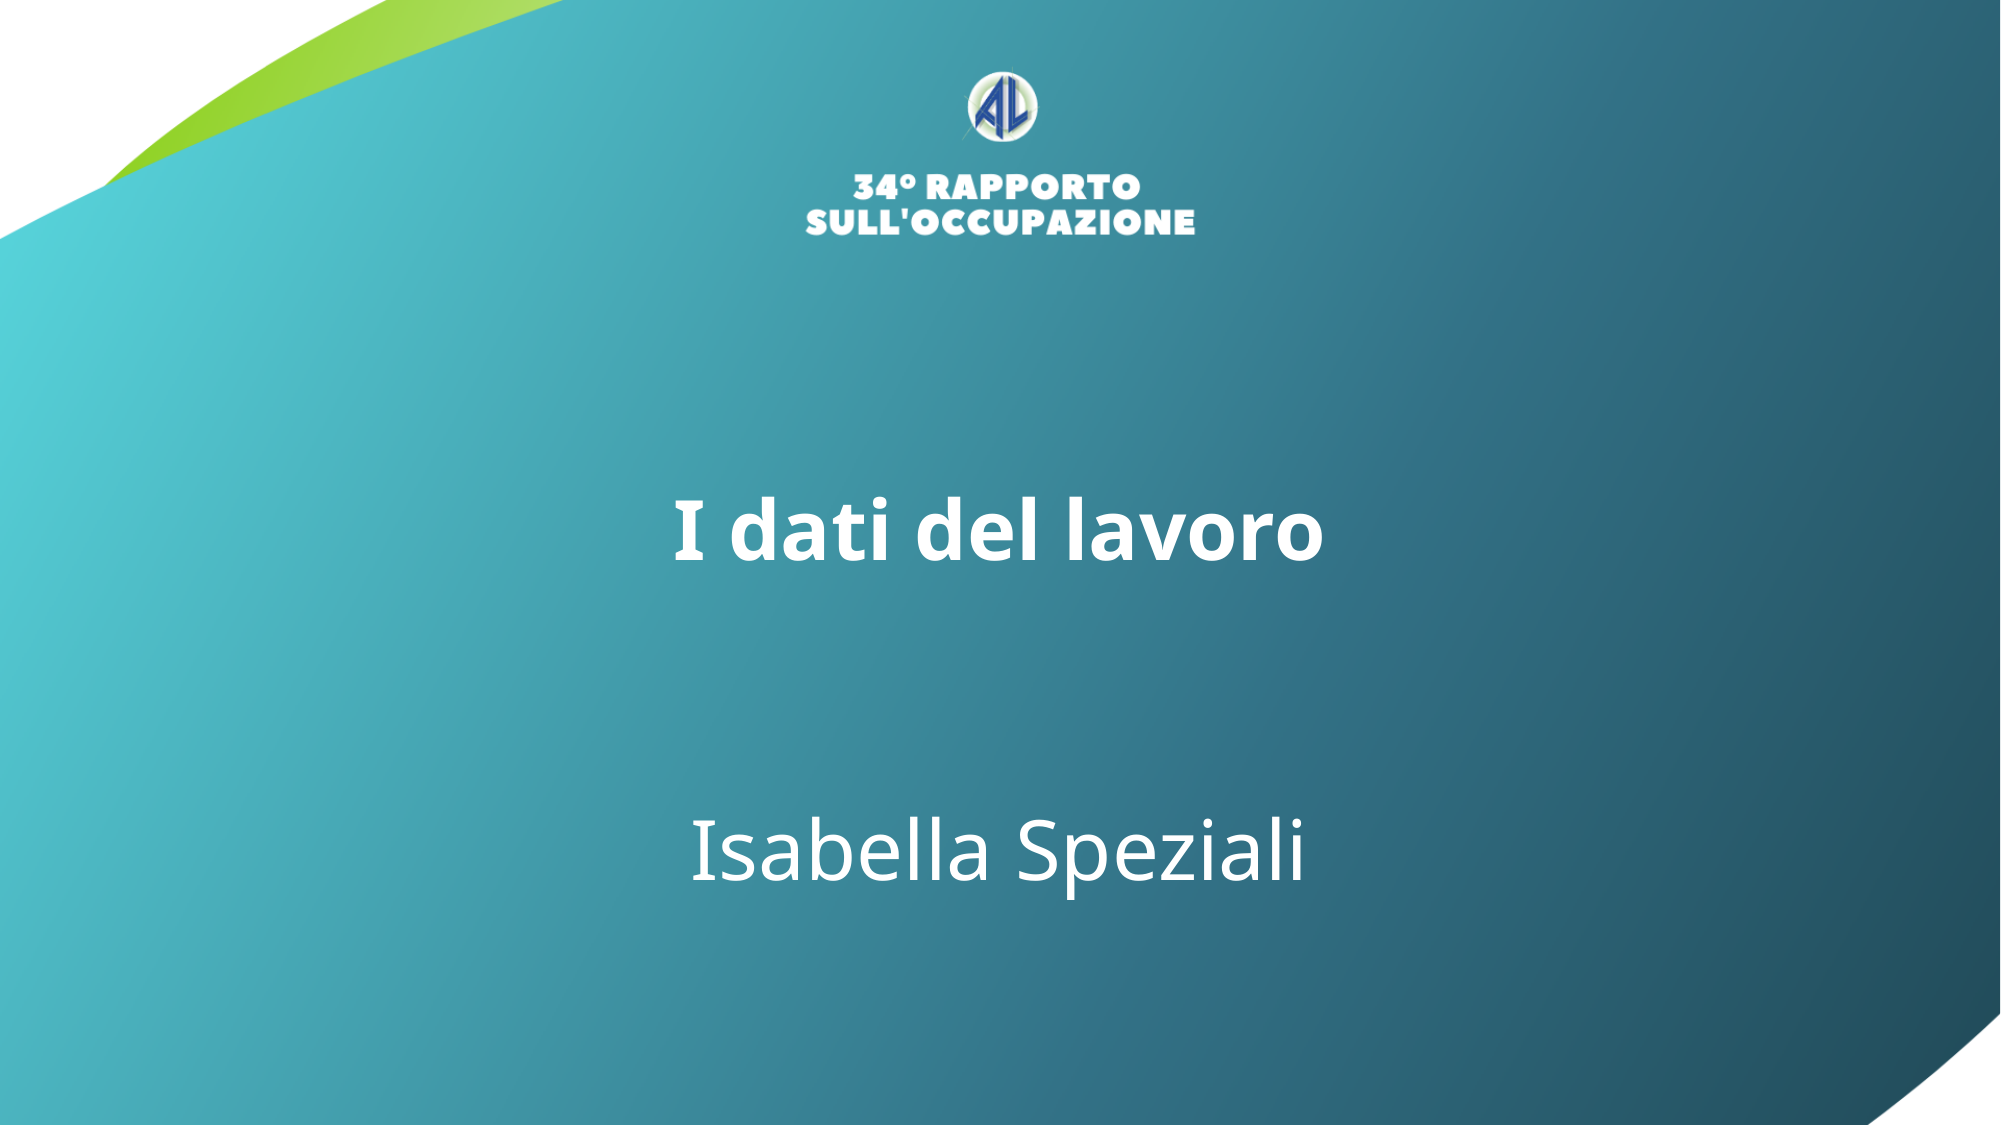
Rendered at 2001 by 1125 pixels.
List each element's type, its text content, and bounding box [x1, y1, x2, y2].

text_box I dati del lavoro [0, 470, 2000, 585]
picture [0, 0, 2001, 1125]
text_box Isabella Speziali [0, 790, 2000, 1033]
